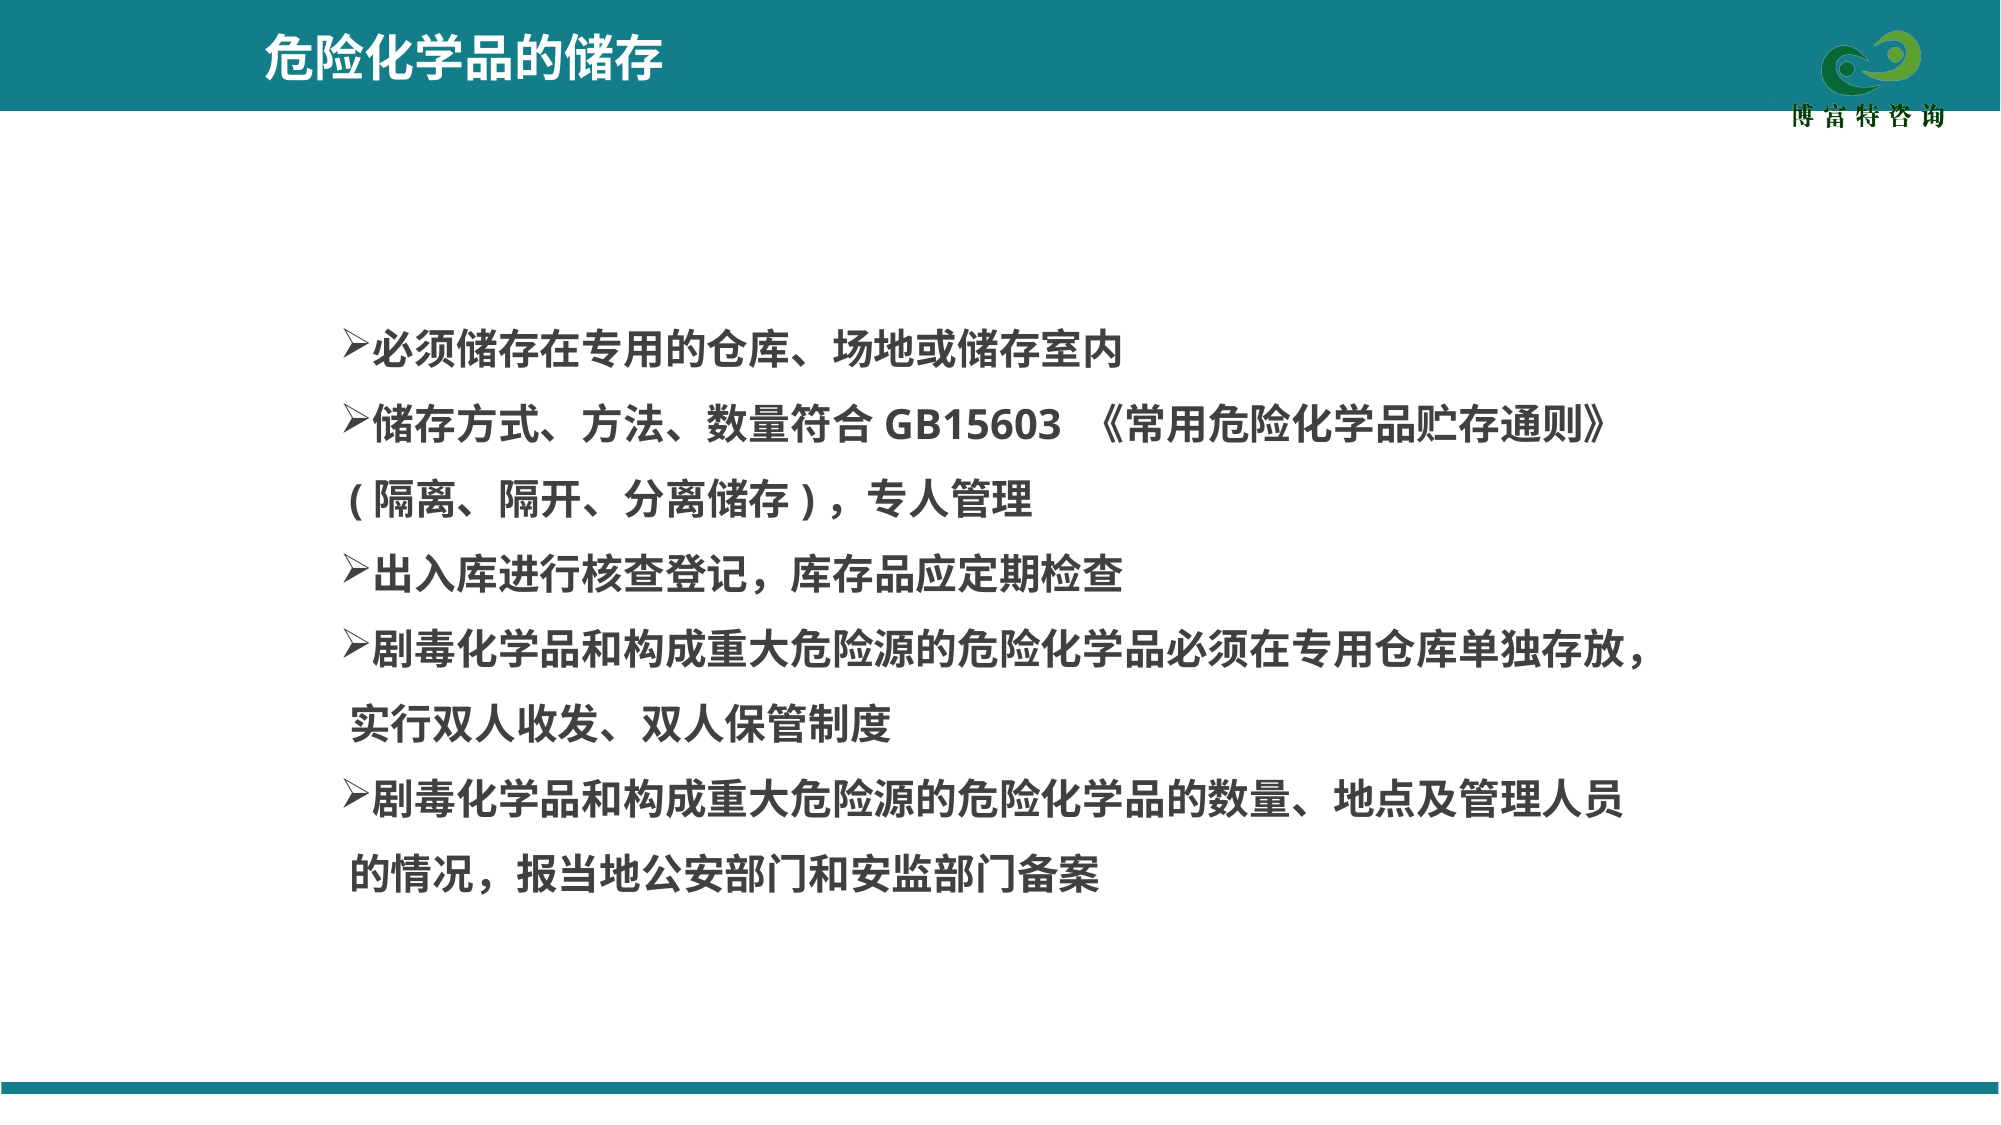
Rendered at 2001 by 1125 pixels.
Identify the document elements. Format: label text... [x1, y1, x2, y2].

list 必须储存在专用的仓库、场地或储存室内 储存方式、方法、数量符合GB15603 《常用危险化学品贮存通则》(隔离、隔开、分离储存)，专人管理 出入库进行核查登记，库存品应定期检查 剧毒化学品和构成重大危险源的危险化学品必须在专用仓库单独存放，实行双人收发、双人保管制度 剧毒化学品和构成重大危险源的危险化学品的数量、地点及管理人员的情况，报当地公安部门和安监部门备案 [324, 290, 1675, 924]
picture [1772, 30, 1969, 131]
title 危险化学品的储存 [249, 19, 1600, 222]
